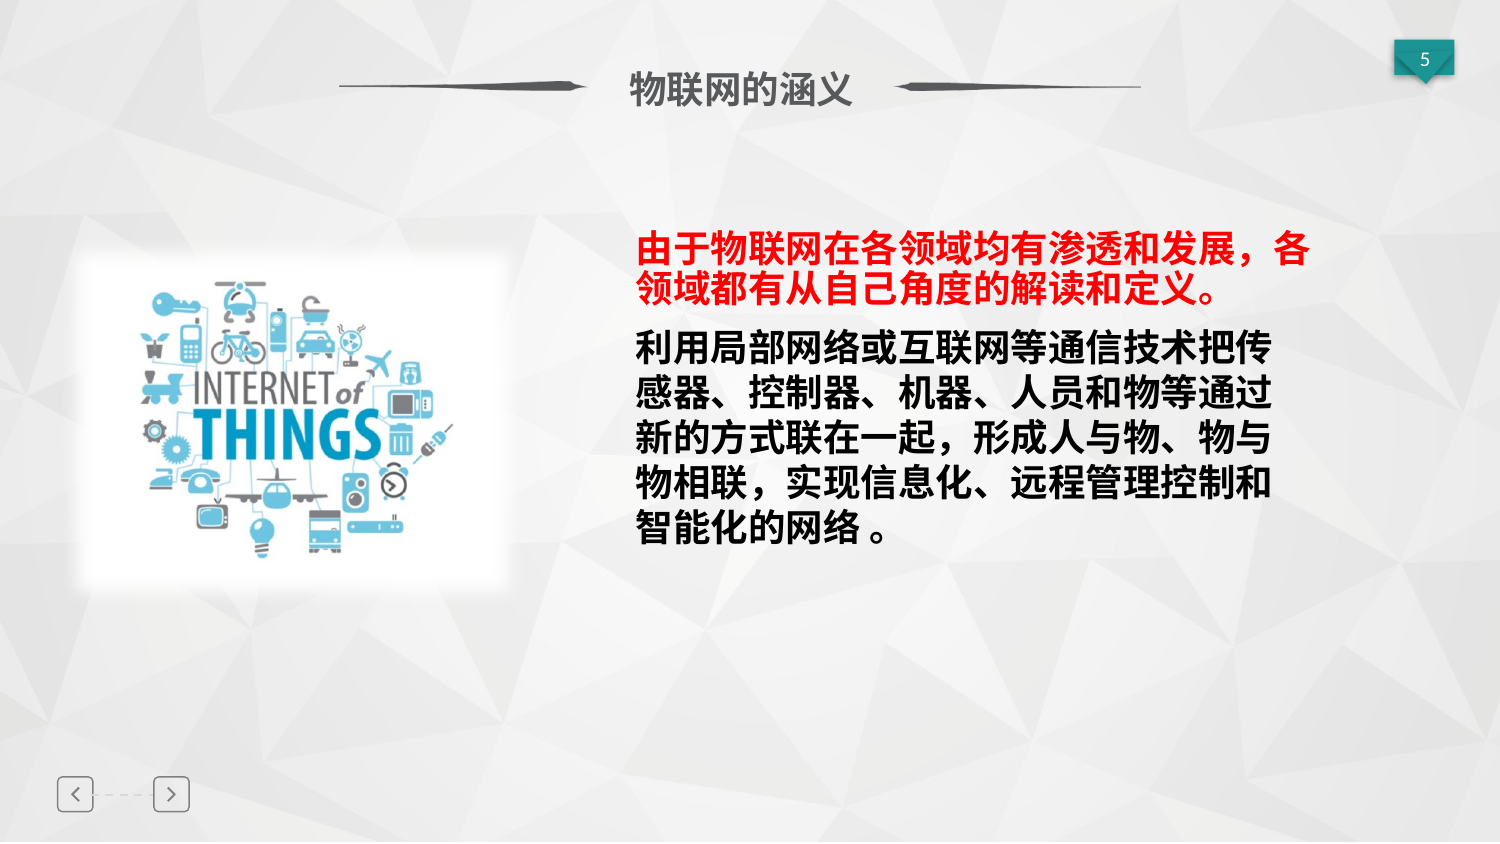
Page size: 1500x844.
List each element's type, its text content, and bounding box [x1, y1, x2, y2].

picture [0, 0, 1500, 842]
text_box 利用局部网络或互联网等通信技术把传感器、控制器、机器、人员和物等通过新的方式联在一起，形成人与物、物与物相联，实现信息化、远程管理控制和智能化的网络 。 [621, 316, 1313, 557]
text_box 由于物联网在各领域均有渗透和发展，各领域都有从自己角度的解读和定义。 [621, 222, 1348, 319]
text_box 物联网的涵义 [527, 58, 956, 146]
